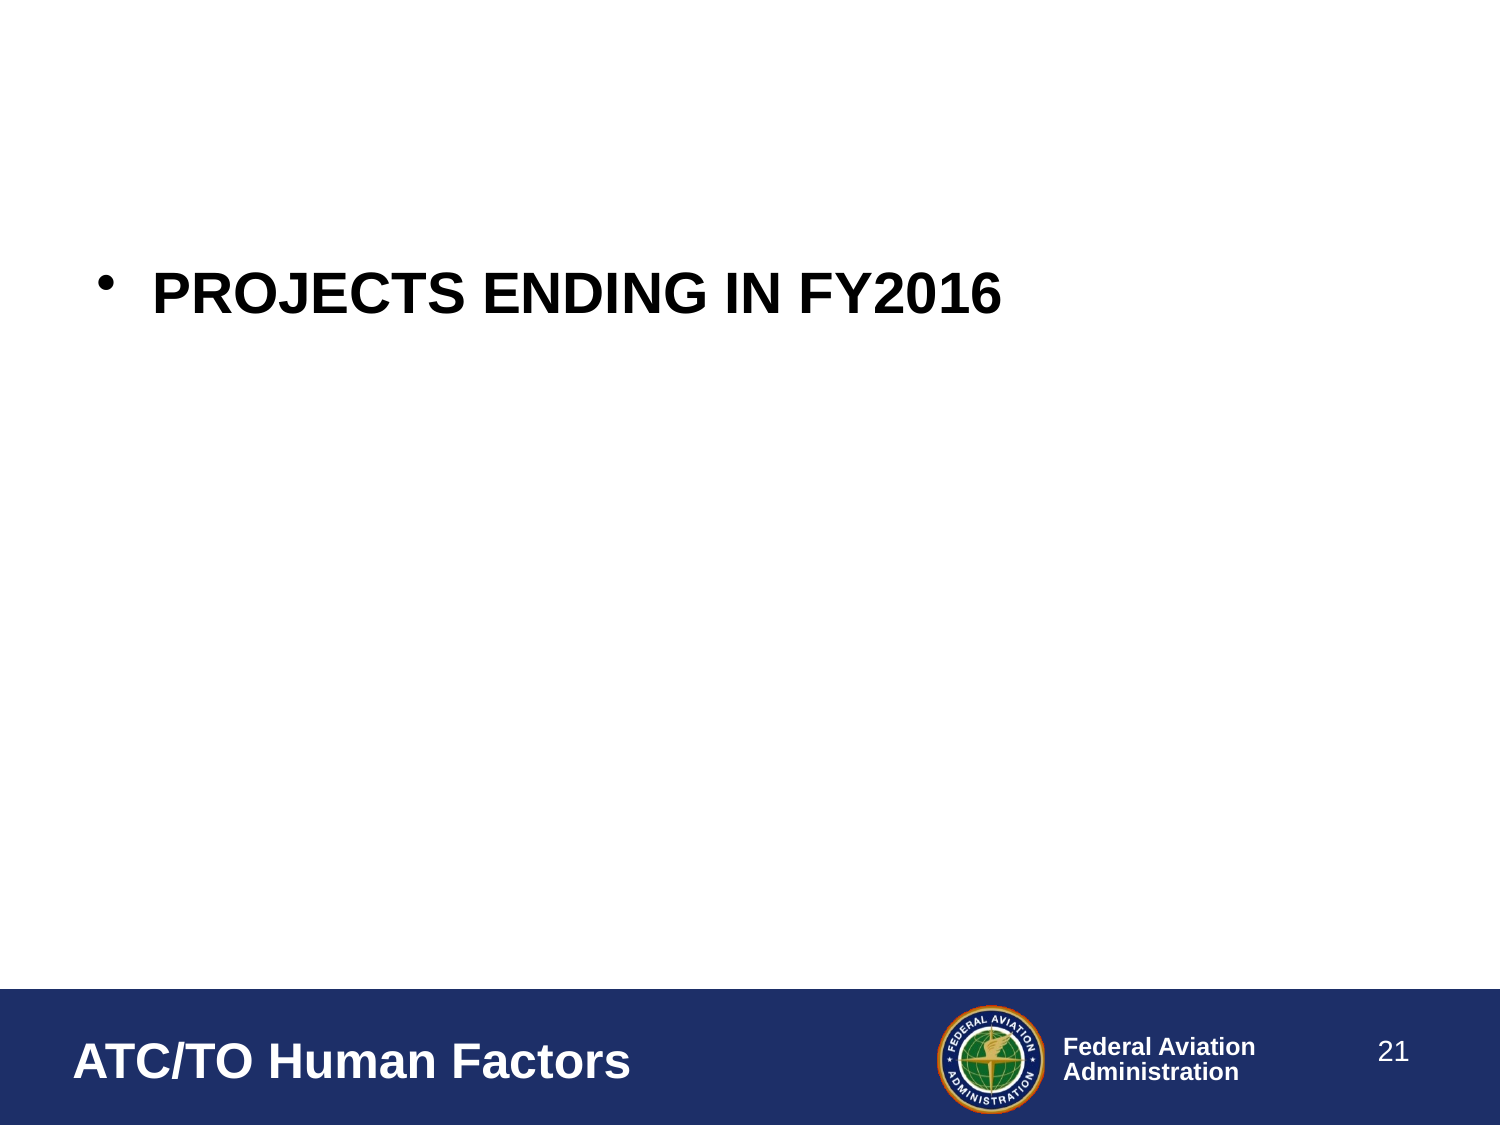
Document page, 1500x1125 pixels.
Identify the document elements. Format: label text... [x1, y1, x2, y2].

slide_number 21 [1074, 1024, 1425, 1103]
picture [936, 1004, 1045, 1114]
list PROJECTS ENDING IN FY2016 [81, 247, 1402, 968]
